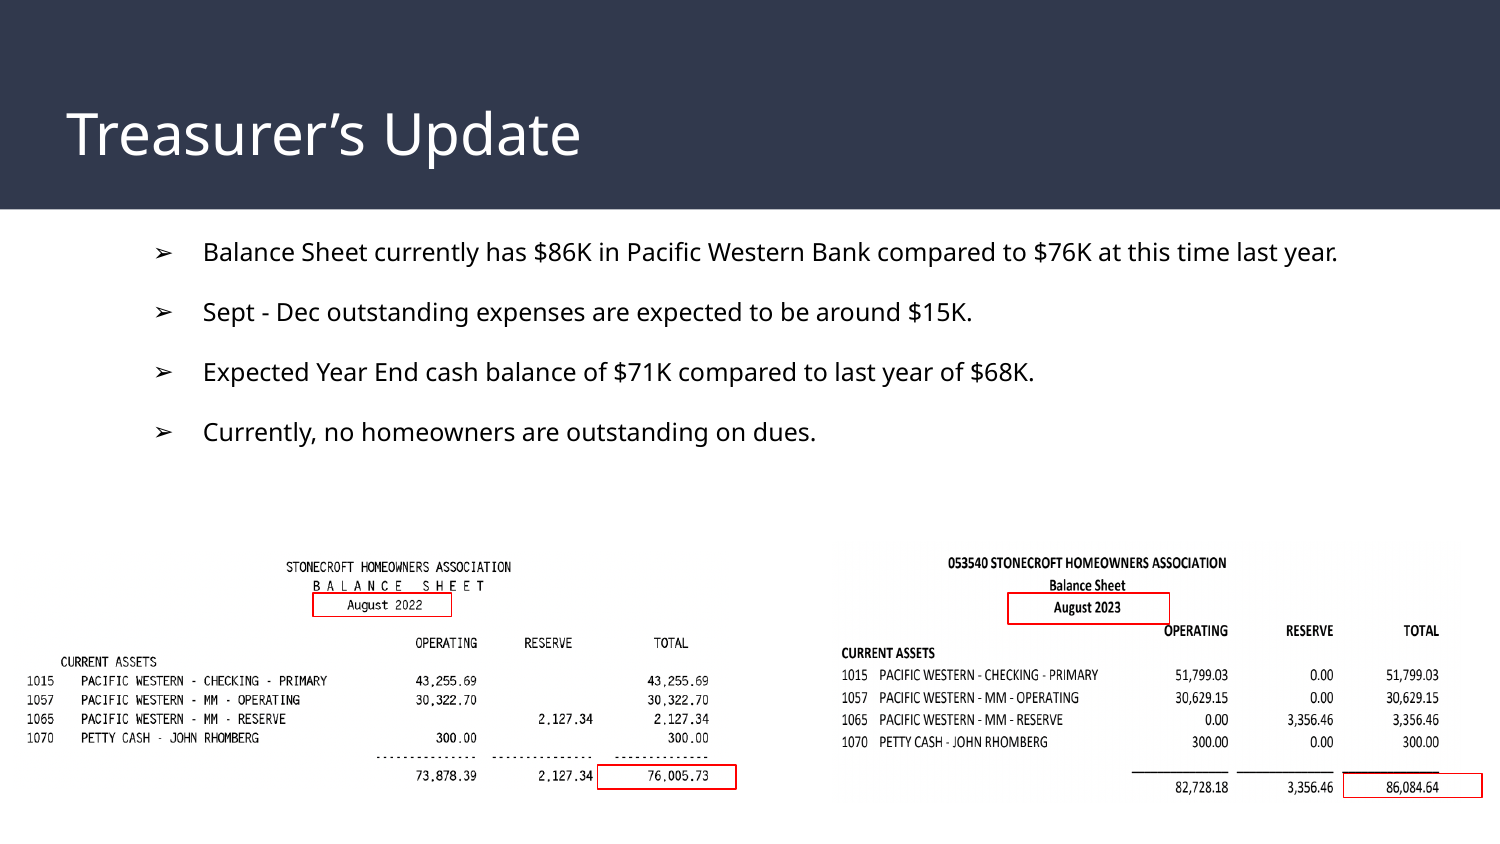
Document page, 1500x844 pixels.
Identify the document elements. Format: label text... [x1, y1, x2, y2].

title Treasurer’s Update [51, 82, 1449, 185]
text_box Balance Sheet currently has $86K in Pacific Western Bank compared to $76K at this time last year. Sept - Dec outstanding expenses are expected to be around $15K. Expected Year End cash balance of $71K compared to last year of $68K. Currently, no homeowners are outstanding on dues. [112, 221, 1387, 501]
picture [13, 551, 730, 790]
text_box [1466, 773, 1482, 798]
picture [831, 540, 1461, 803]
